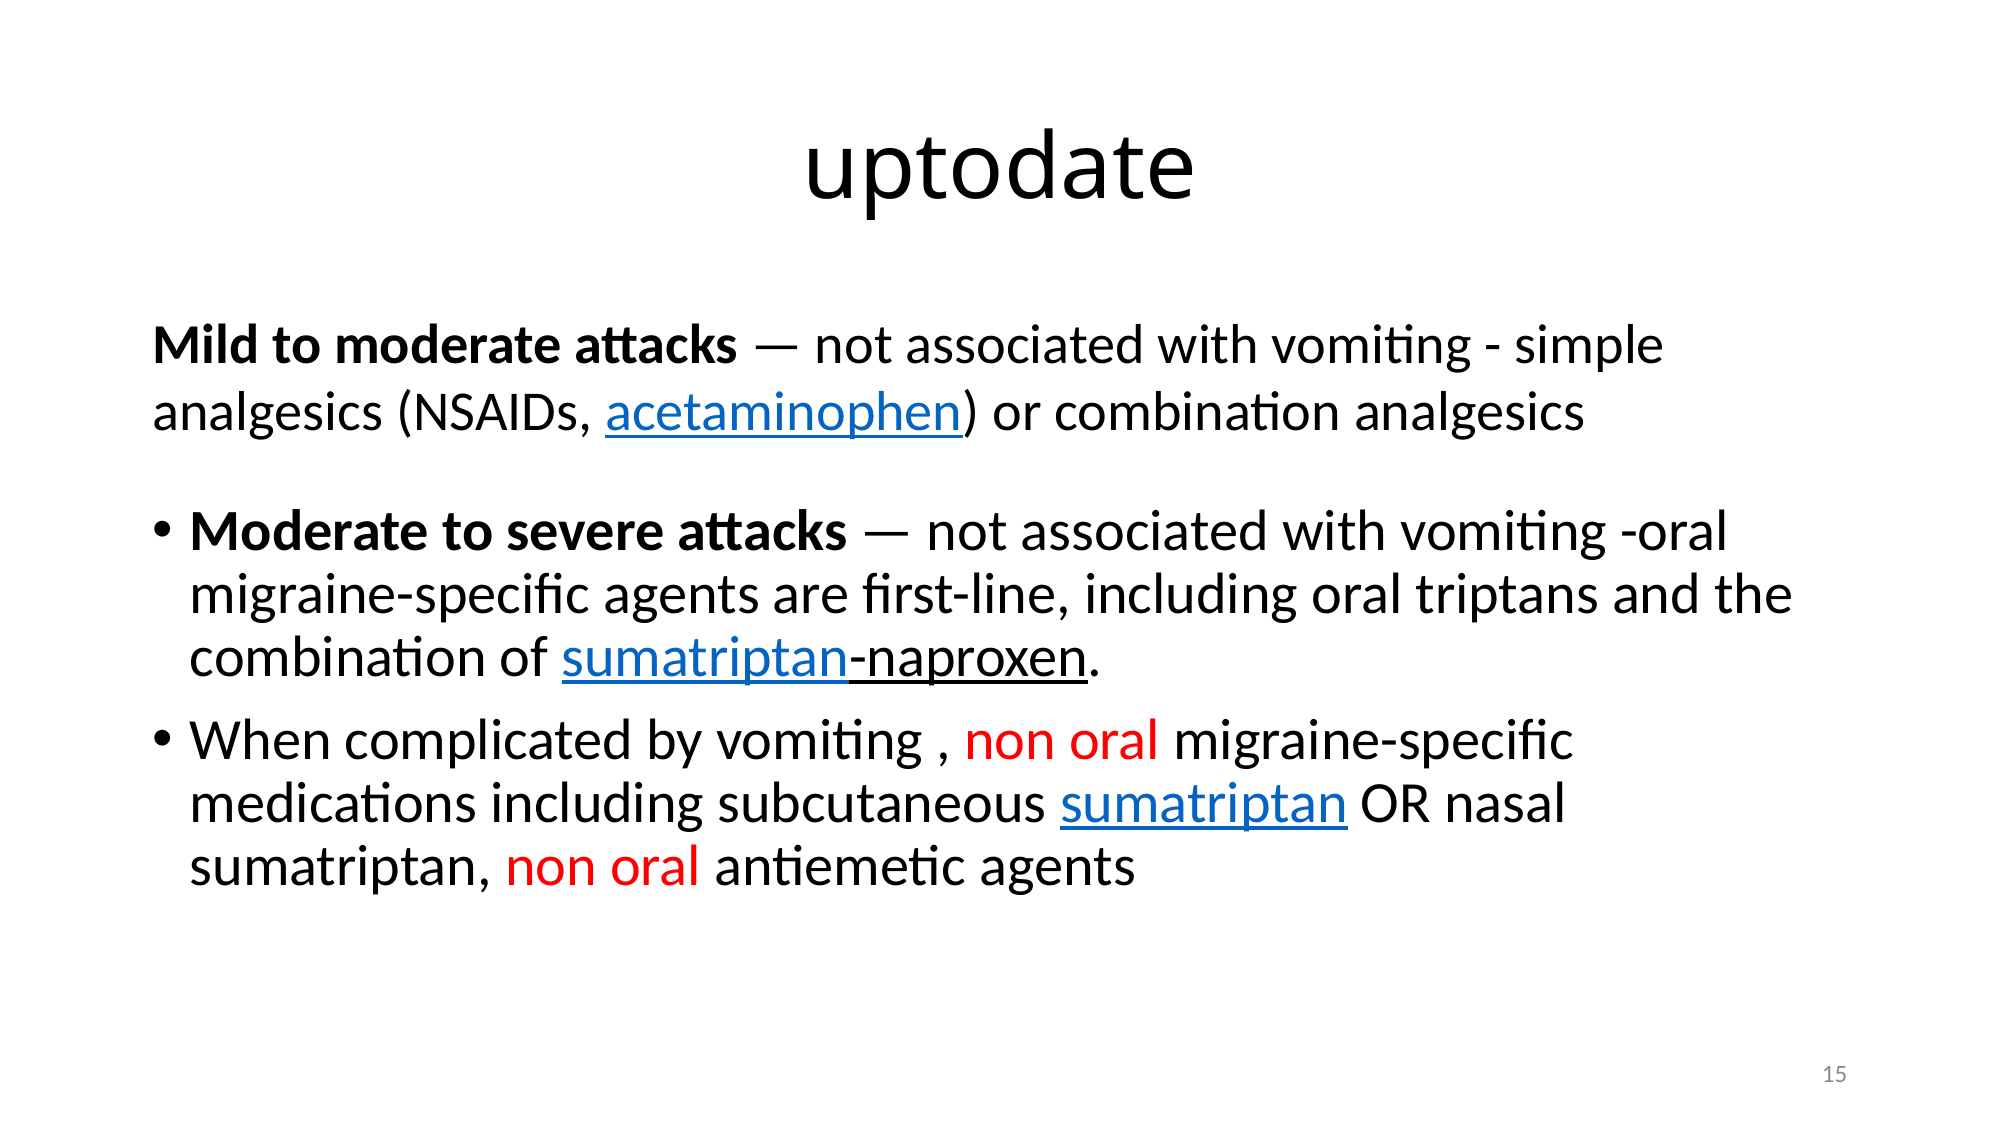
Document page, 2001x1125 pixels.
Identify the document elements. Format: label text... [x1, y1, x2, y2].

title uptodate [137, 59, 1863, 278]
slide_number 15 [1412, 1042, 1863, 1103]
list Mild to moderate attacks — not associated with vomiting - simple analgesics (NSAIDs, acetaminophen) or combination analgesics Moderate to severe attacks — not associated with vomiting -oral migraine-specific agents are first-line, including oral triptans and the combination of sumatriptan-naproxen. When complicated by vomiting , non oral migraine-specific medications including subcutaneous sumatriptan OR nasal sumatriptan, non oral antiemetic agents [137, 299, 1863, 1014]
